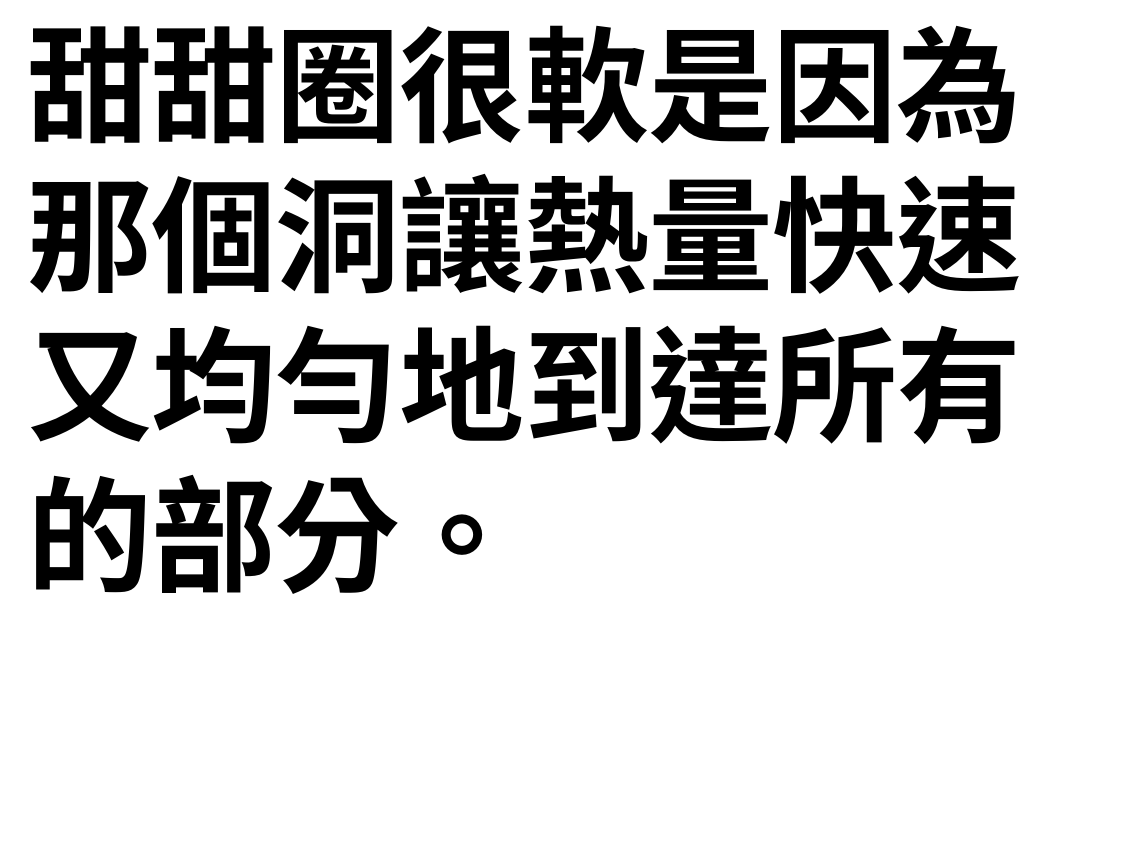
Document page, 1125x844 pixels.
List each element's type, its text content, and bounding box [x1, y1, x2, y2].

text_box 甜甜圈很軟是因為那個洞讓熱量快速又均勻地到達所有的部分。 [12, 0, 1113, 615]
